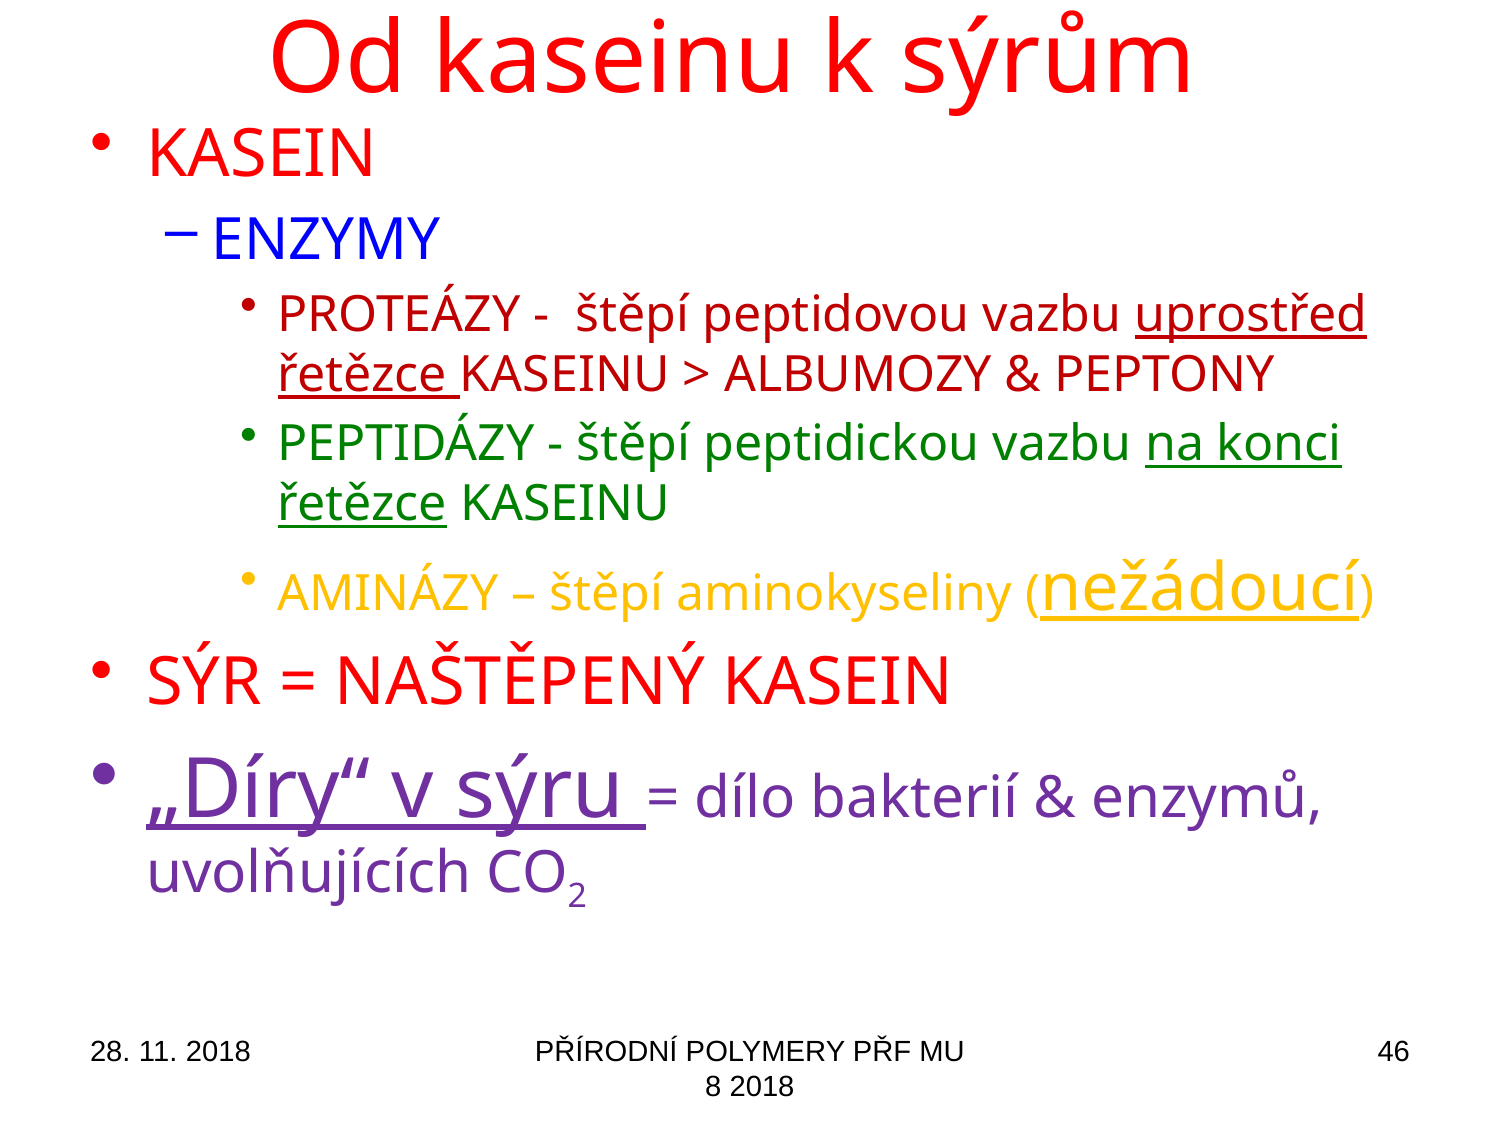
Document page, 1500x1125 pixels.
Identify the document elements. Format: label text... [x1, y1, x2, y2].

title Od kaseinu k sýrům [0, 0, 1465, 105]
slide_number 46 [1074, 1024, 1426, 1103]
footer PŘÍRODNÍ POLYMERY PŘF MU 8 2018 [512, 1024, 988, 1103]
list KASEIN ENZYMY PROTEÁZY - štěpí peptidovou vazbu uprostřed řetězce KASEINU > ALBUMOZY & PEPTONY PEPTIDÁZY - štěpí peptidickou vazbu na konci řetězce KASEINU AMINÁZY – štěpí aminokyseliny (nežádoucí) SÝR = NAŠTĚPENÝ KASEIN „Díry“ v sýru = dílo bakterií & enzymů, uvolňujících CO2 [74, 101, 1426, 1024]
slide_number 28. 11. 2018 [74, 1024, 426, 1103]
